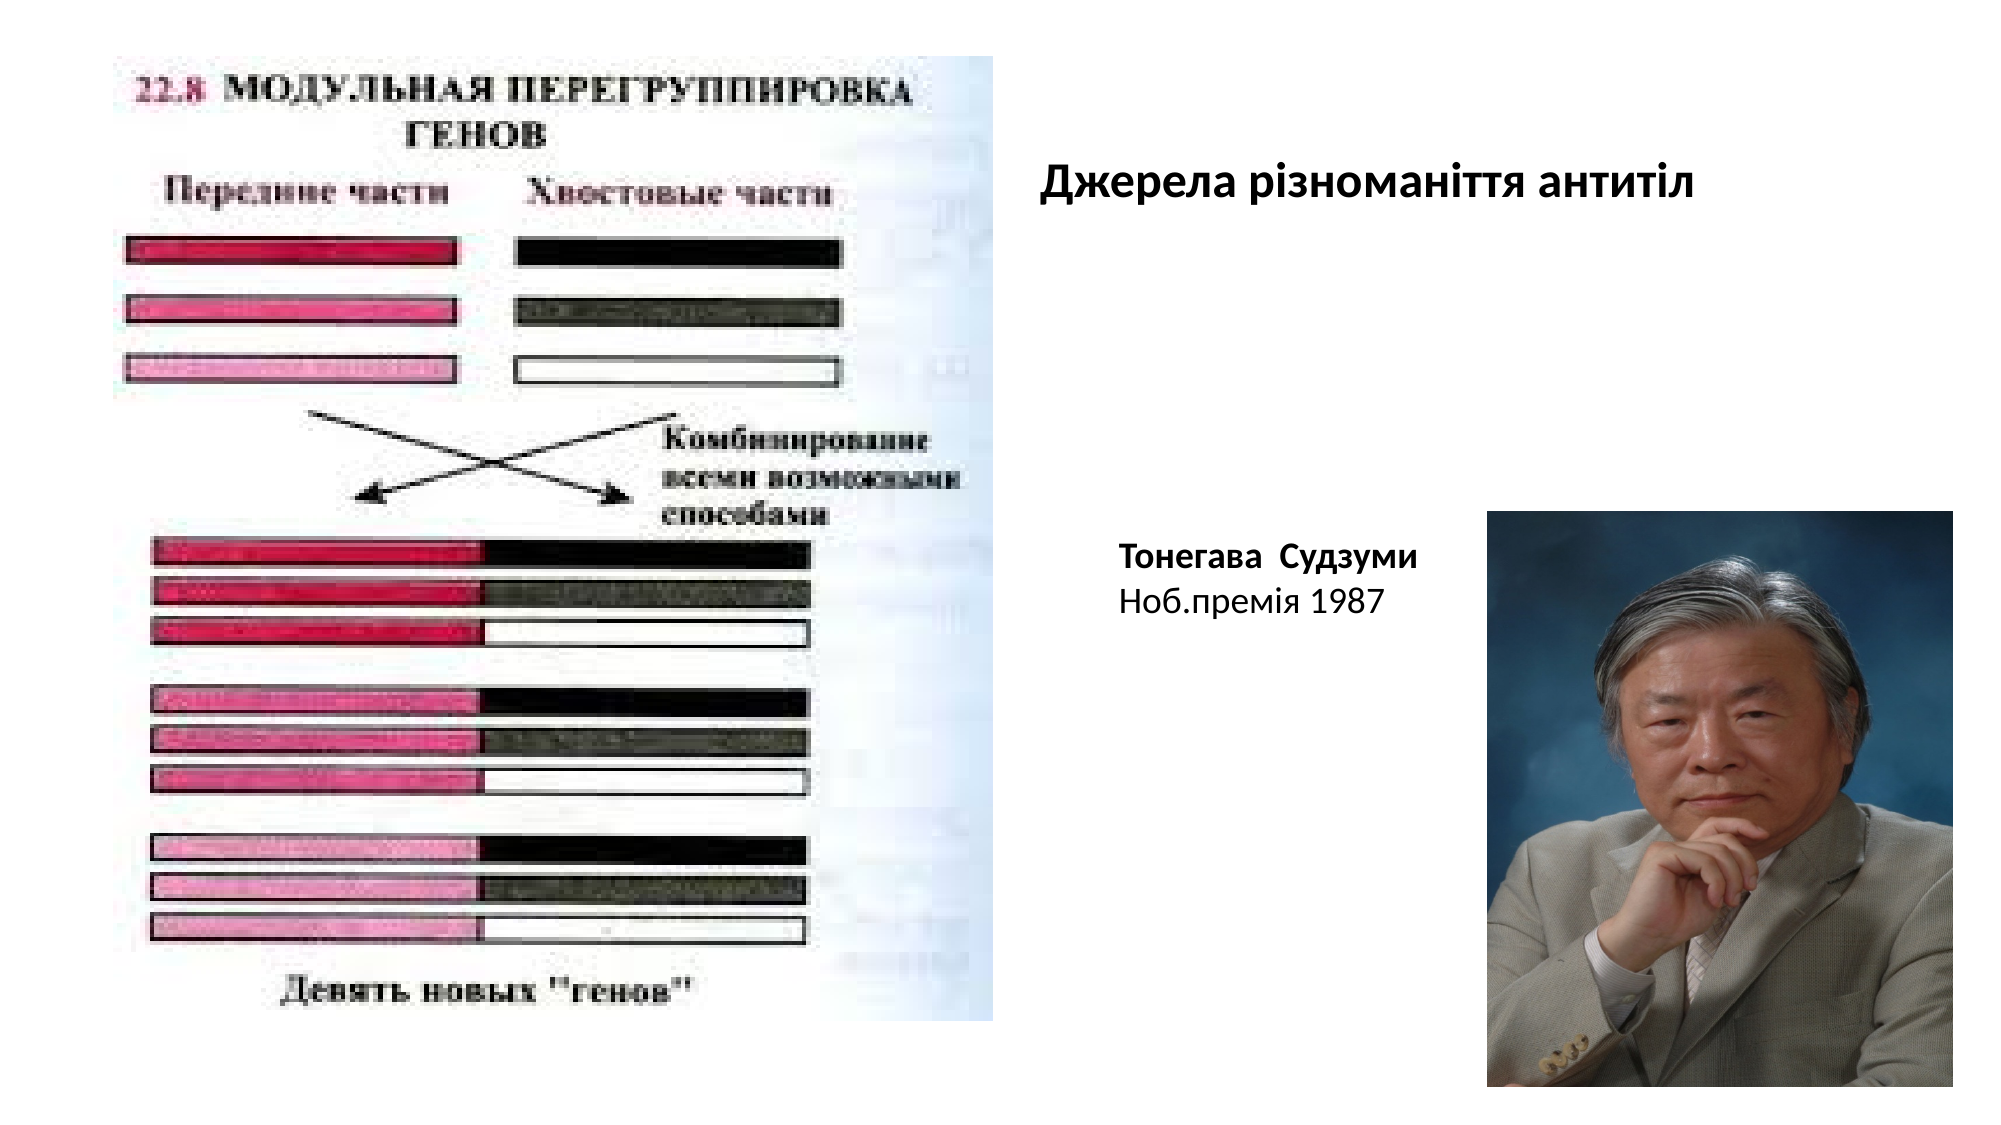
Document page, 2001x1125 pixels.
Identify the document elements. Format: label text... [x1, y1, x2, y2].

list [113, 56, 993, 1021]
text_box Тонегава Судзуми Ноб.премія 1987 [1104, 523, 1487, 674]
text_box Джерела різноманіття антитіл [1025, 140, 1808, 215]
picture [1487, 511, 1953, 1087]
